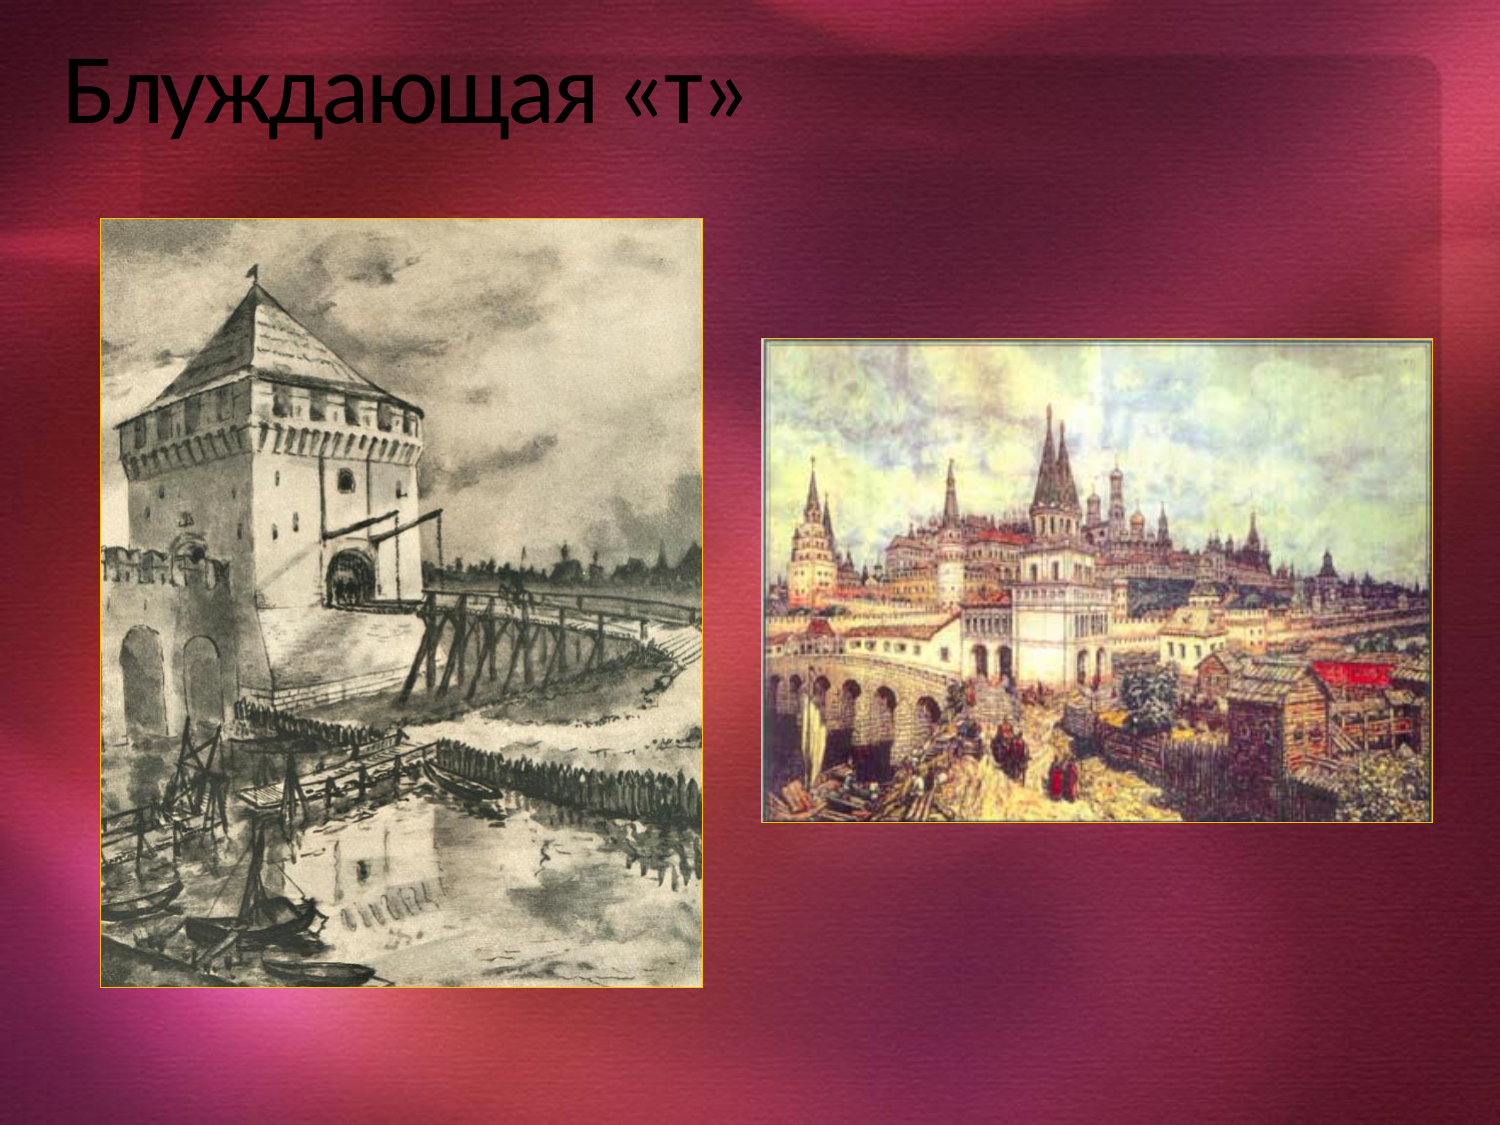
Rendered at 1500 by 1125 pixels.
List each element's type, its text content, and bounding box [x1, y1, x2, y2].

title Блуждающая «т» [62, 37, 1438, 147]
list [100, 218, 703, 988]
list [761, 337, 1434, 823]
picture [0, 0, 1500, 1125]
